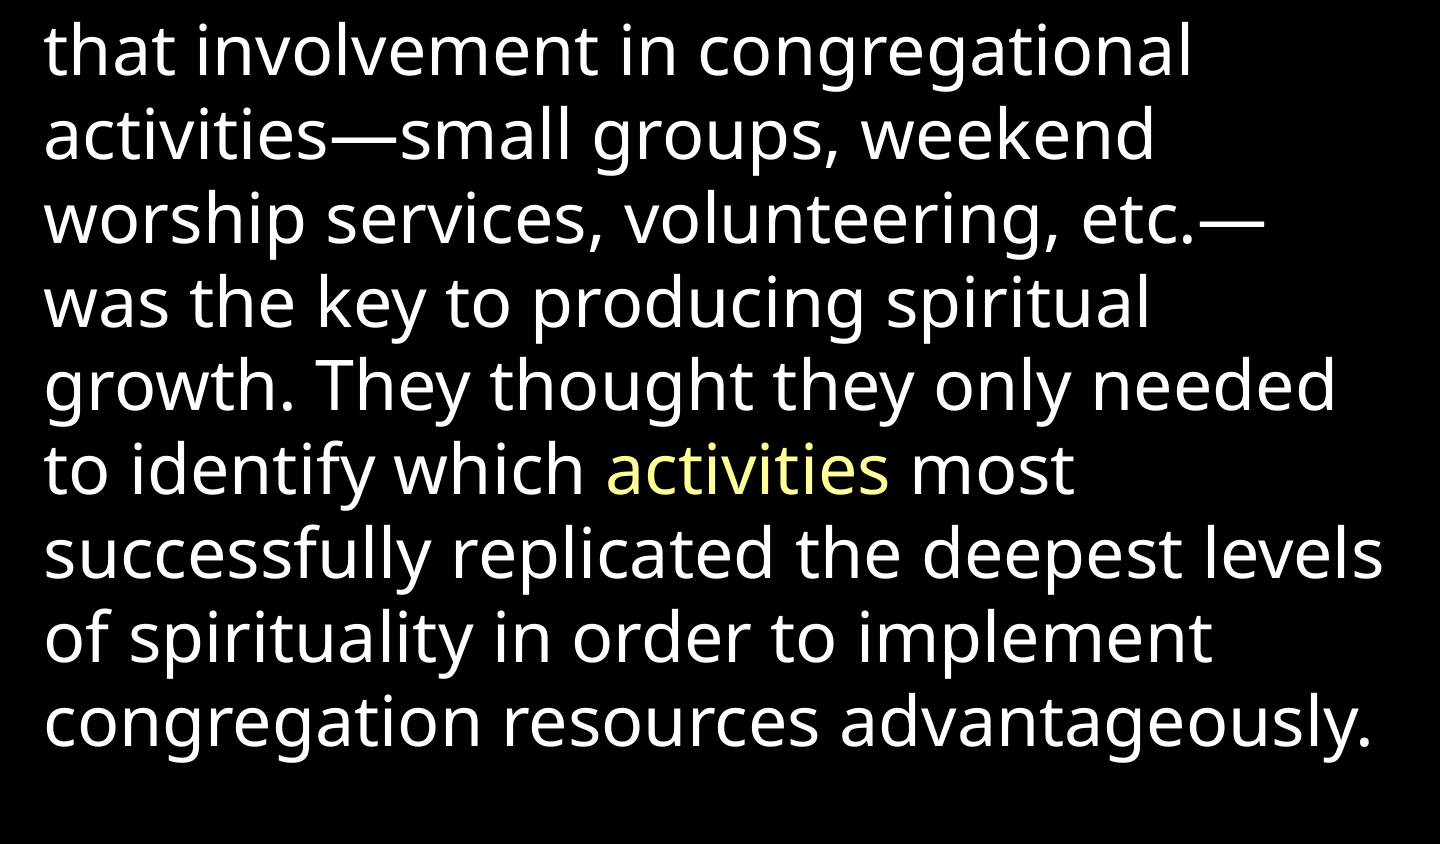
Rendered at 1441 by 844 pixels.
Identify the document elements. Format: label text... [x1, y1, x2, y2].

subtitle that involvement in congregational activities—small groups, weekend worship services, volunteering, etc.—was the key to producing spiritual growth. They thought they only needed to identify which activities most successfully replicated the deepest levels of spirituality in order to implement congregation resources advantageously. [32, 0, 1408, 844]
